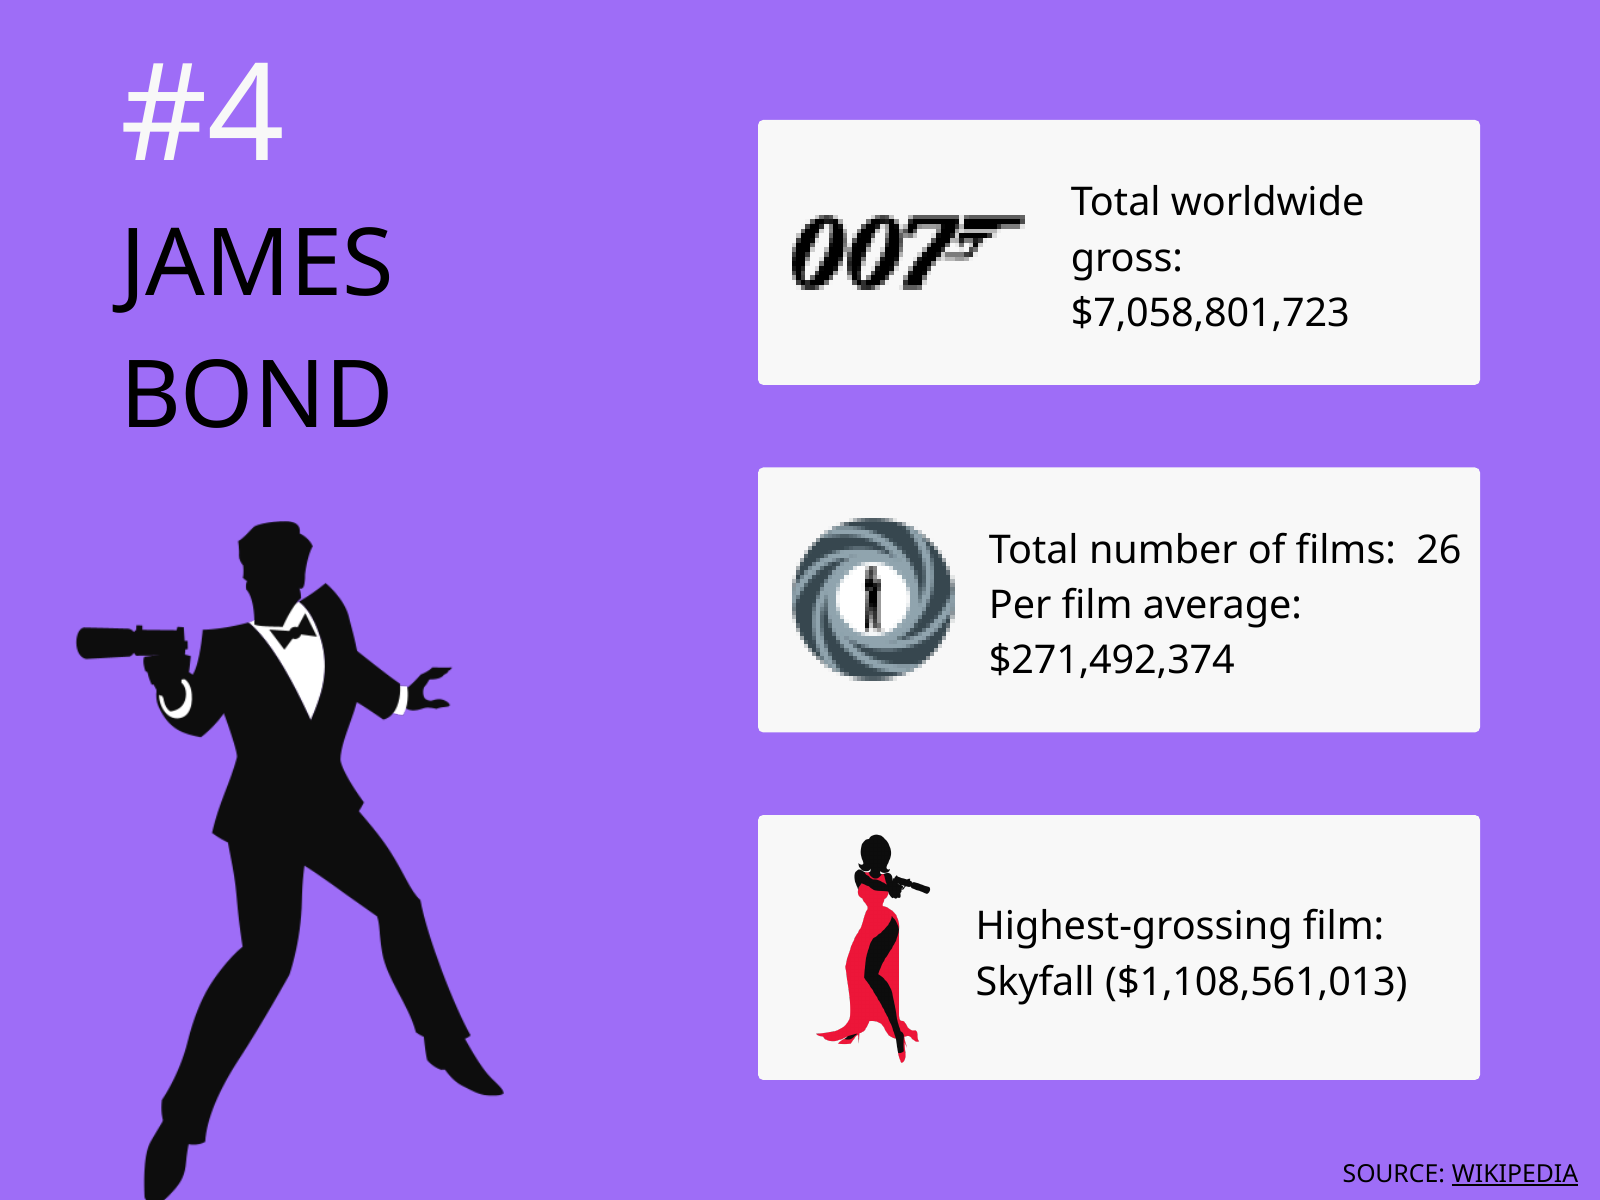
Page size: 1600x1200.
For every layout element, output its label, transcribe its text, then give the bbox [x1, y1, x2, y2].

picture [72, 521, 504, 1200]
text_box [757, 814, 1481, 1081]
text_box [757, 467, 1481, 733]
picture [815, 832, 931, 1063]
text_box SOURCE: WIKIPEDIA [1342, 1152, 1600, 1187]
text_box #4 [119, 0, 640, 188]
text_box JAMES BOND [119, 188, 640, 446]
picture [791, 215, 1025, 290]
picture [791, 518, 955, 682]
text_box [757, 119, 1481, 386]
